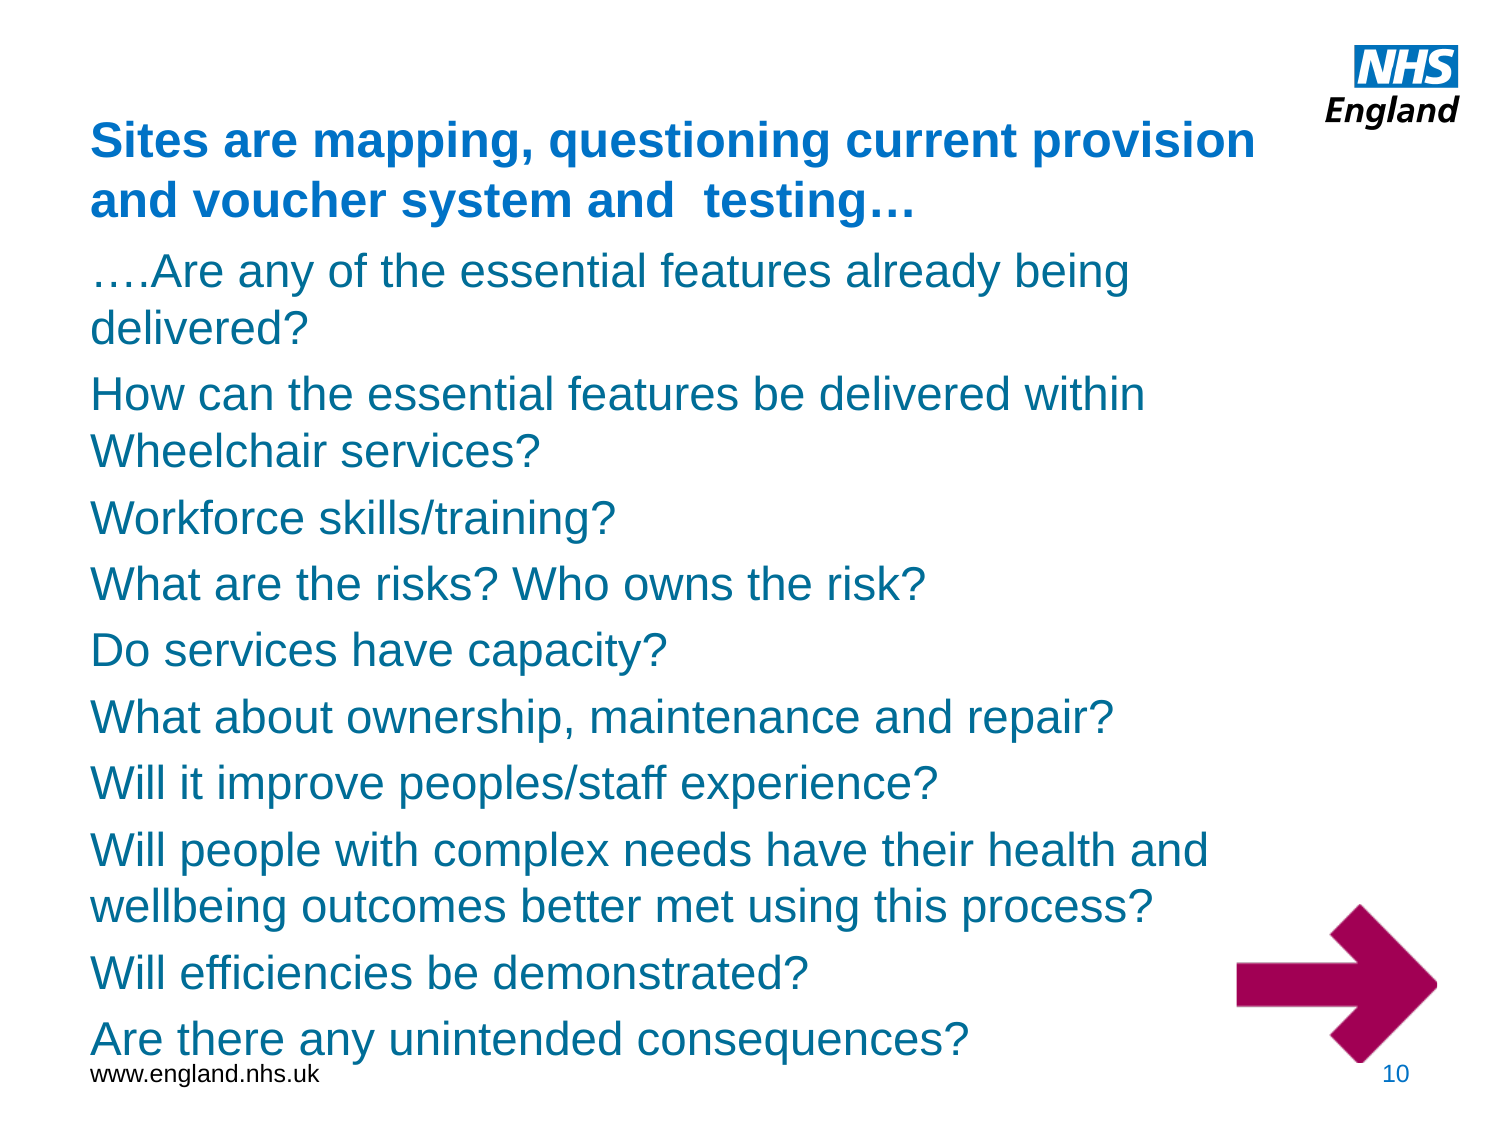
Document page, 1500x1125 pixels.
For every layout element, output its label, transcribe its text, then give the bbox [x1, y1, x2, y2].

picture [1325, 45, 1460, 130]
slide_number 10 [1074, 1042, 1425, 1103]
list ….Are any of the essential features already being delivered? How can the essential features be delivered within Wheelchair services? Workforce skills/training? What are the risks? Who owns the risk? Do services have capacity? What about ownership, maintenance and repair? Will it improve peoples/staff experience? Will people with complex needs have their health and wellbeing outcomes better met using this process? Will efficiencies be demonstrated? Are there any unintended consequences? [75, 232, 1362, 1074]
title Sites are mapping, questioning current provision and voucher system and testing… [75, 102, 1282, 233]
